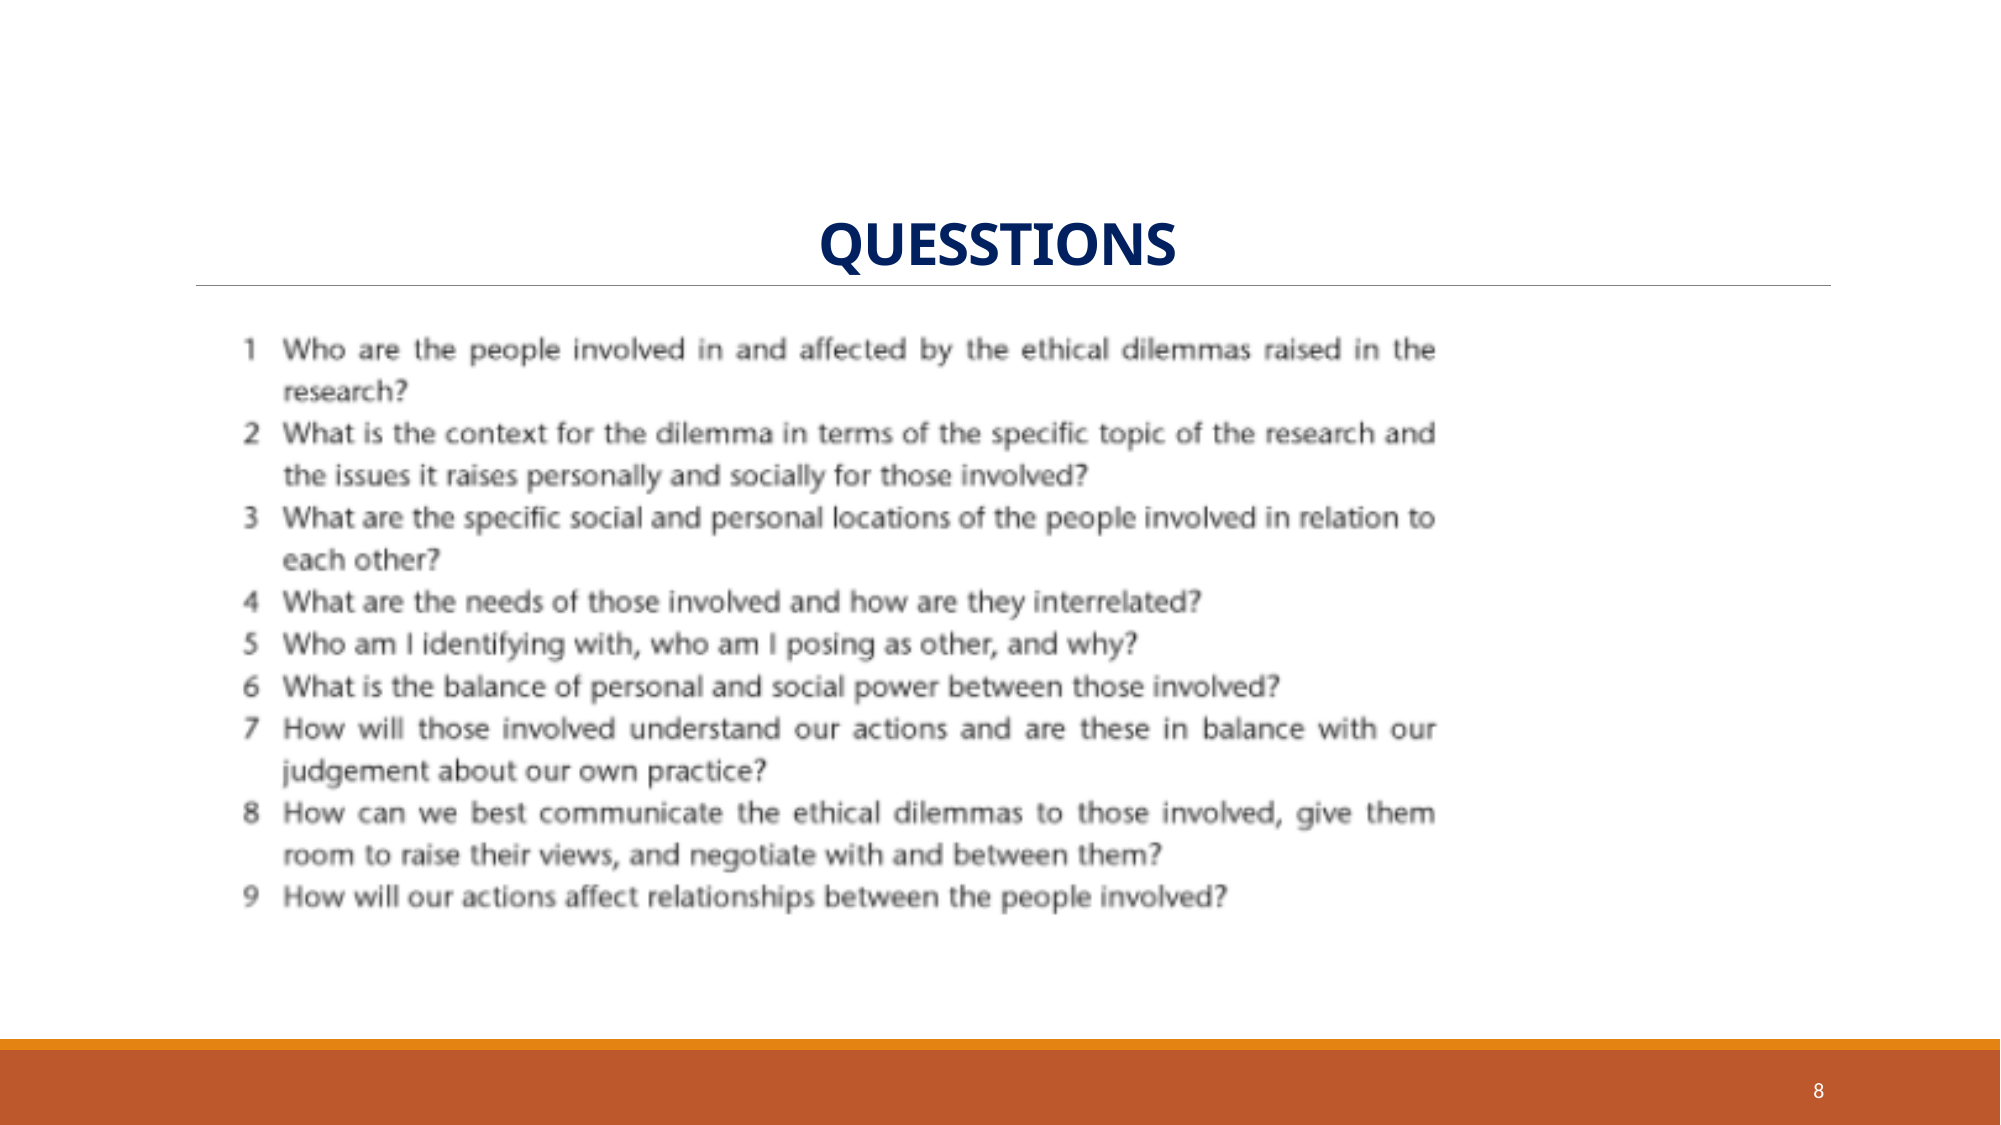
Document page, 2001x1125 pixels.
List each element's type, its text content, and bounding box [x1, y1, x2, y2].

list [194, 308, 1592, 966]
title QUESSTIONS [180, 47, 1830, 285]
slide_number 8 [1624, 1059, 1840, 1120]
